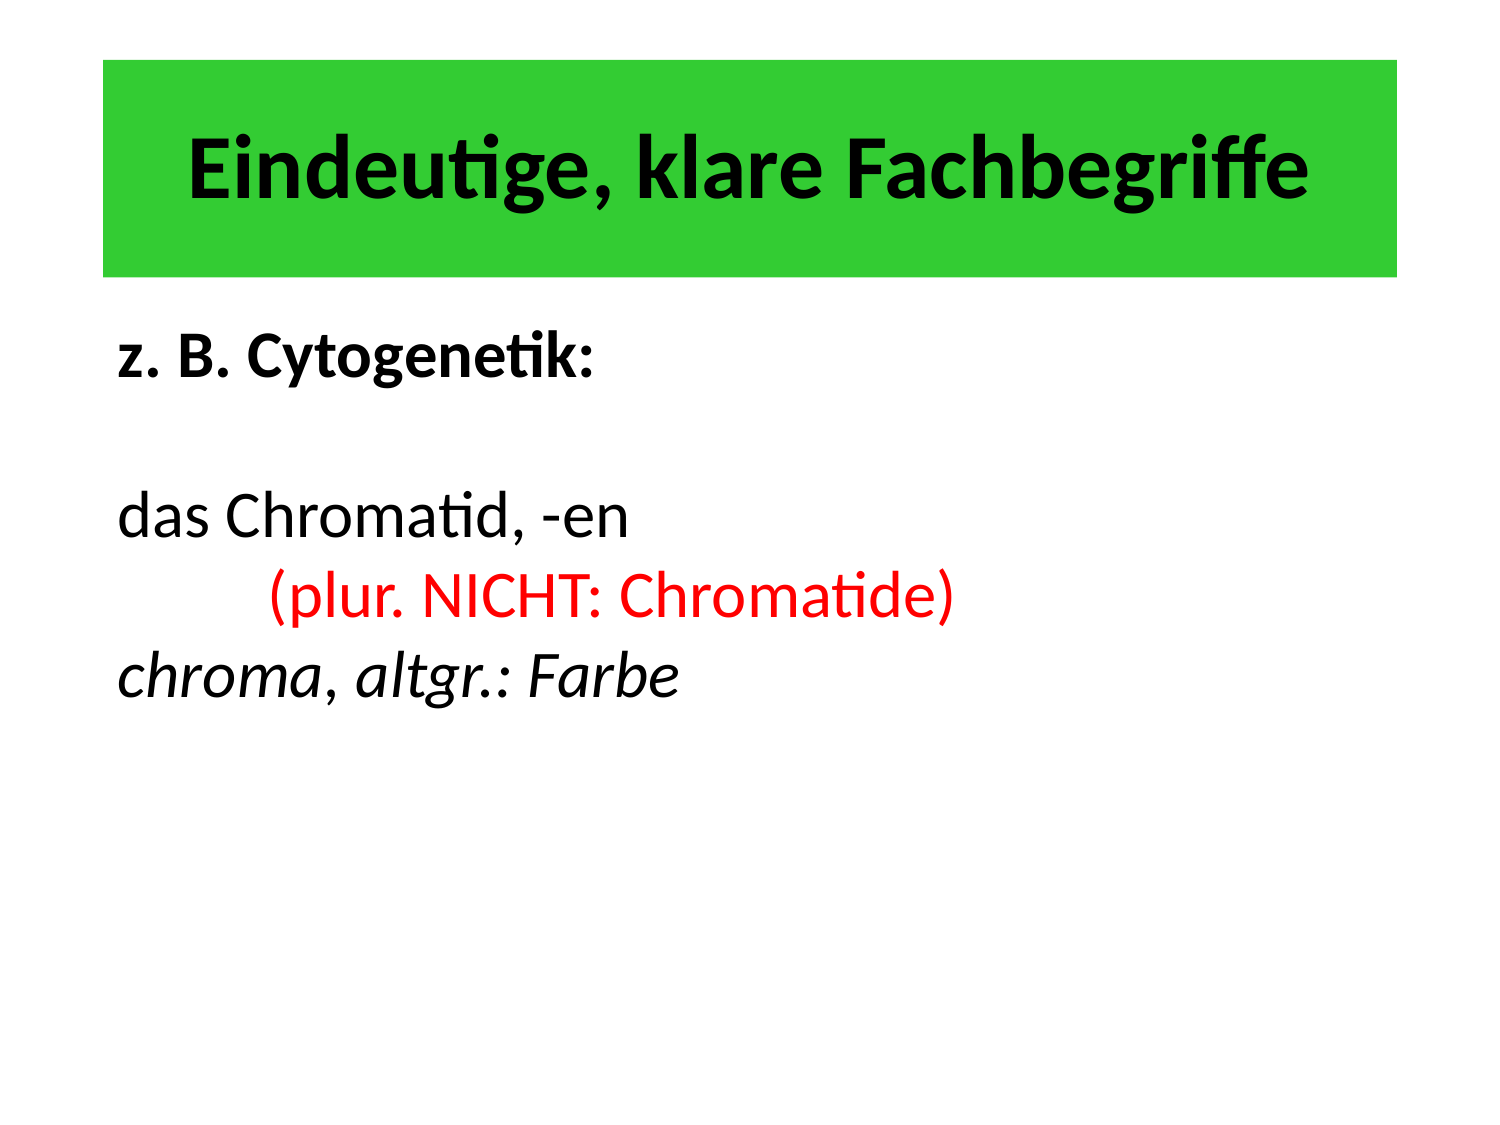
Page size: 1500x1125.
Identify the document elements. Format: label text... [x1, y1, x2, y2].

title Eindeutige, klare Fachbegriffe [103, 59, 1397, 278]
text_box z. B. Cytogenetik: das Chromatid, -en (plur. NICHT: Chromatide) chroma, altgr.: Farbe [103, 303, 1397, 879]
